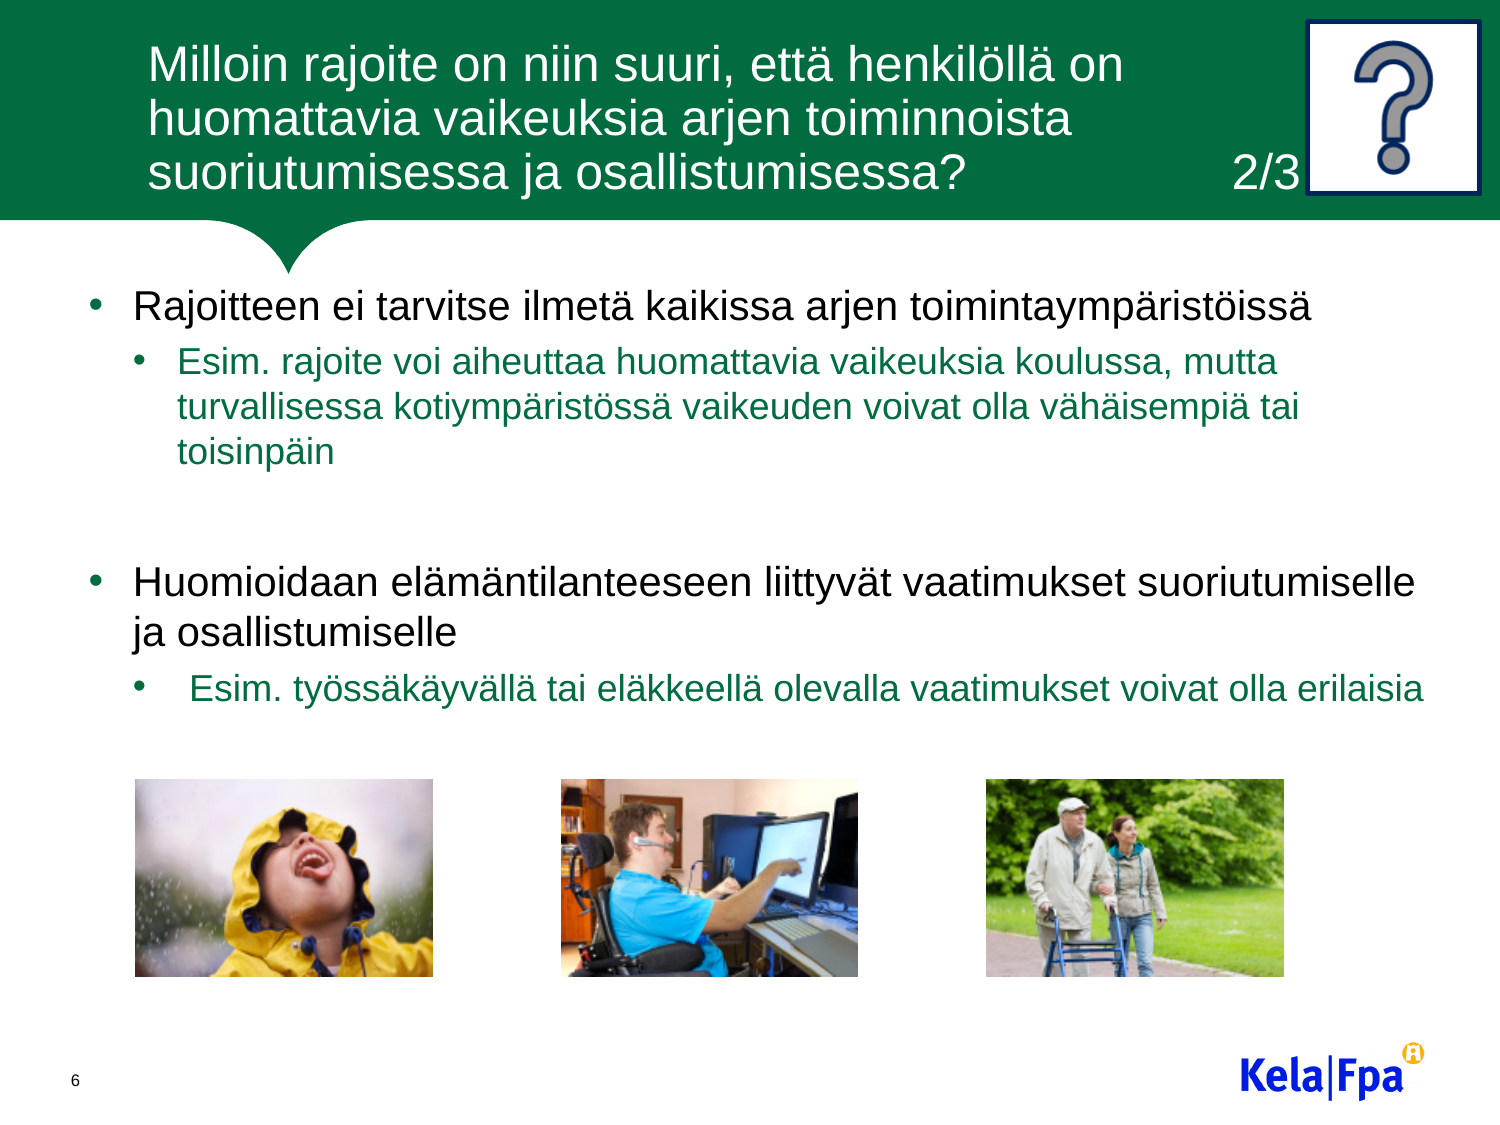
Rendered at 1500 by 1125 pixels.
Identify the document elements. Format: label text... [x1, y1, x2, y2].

picture [135, 779, 433, 977]
picture [560, 779, 859, 977]
title Milloin rajoite on niin suuri, että henkilöllä on huomattavia vaikeuksia arjen toiminnoista suoriutumisessa ja osallistumisessa? 2/3 [147, 42, 1299, 197]
picture [1237, 1059, 1427, 1102]
list Rajoitteen ei tarvitse ilmetä kaikissa arjen toimintaympäristöissä Esim. rajoite voi aiheuttaa huomattavia vaikeuksia koulussa, mutta turvallisessa kotiympäristössä vaikeuden voivat olla vähäisempiä tai toisinpäin Huomioidaan elämäntilanteeseen liittyvät vaatimukset suoriutumiselle ja osallistumiselle Esim. työssäkäyvällä tai eläkkeellä olevalla vaatimukset voivat olla erilaisia [88, 278, 1436, 1059]
picture [985, 779, 1284, 977]
picture [1304, 18, 1482, 196]
slide_number 6 [70, 1050, 124, 1111]
